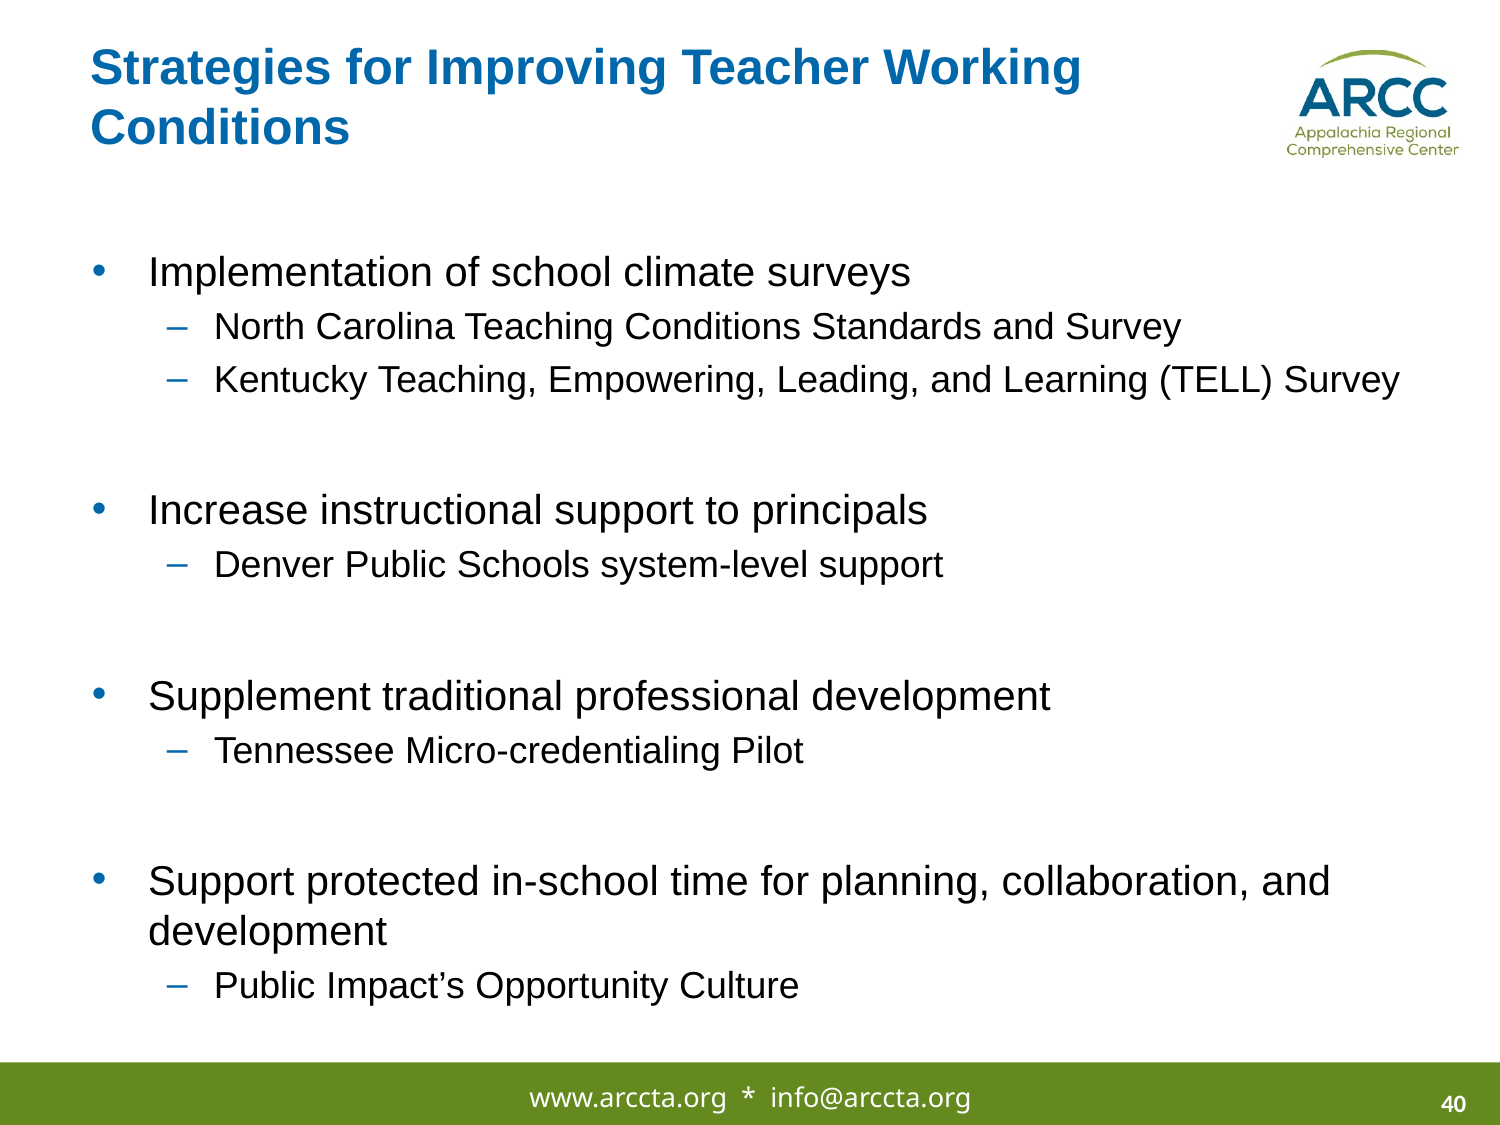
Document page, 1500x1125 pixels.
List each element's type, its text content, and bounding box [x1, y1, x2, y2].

list Implementation of school climate surveys North Carolina Teaching Conditions Standards and Survey Kentucky Teaching, Empowering, Leading, and Learning (TELL) Survey Increase instructional support to principals Denver Public Schools system-level support Supplement traditional professional development Tennessee Micro-credentialing Pilot Support protected in-school time for planning, collaboration, and development Public Impact’s Opportunity Culture [76, 237, 1427, 980]
title Strategies for Improving Teacher Working Conditions [74, 44, 1276, 163]
picture [1287, 50, 1459, 158]
